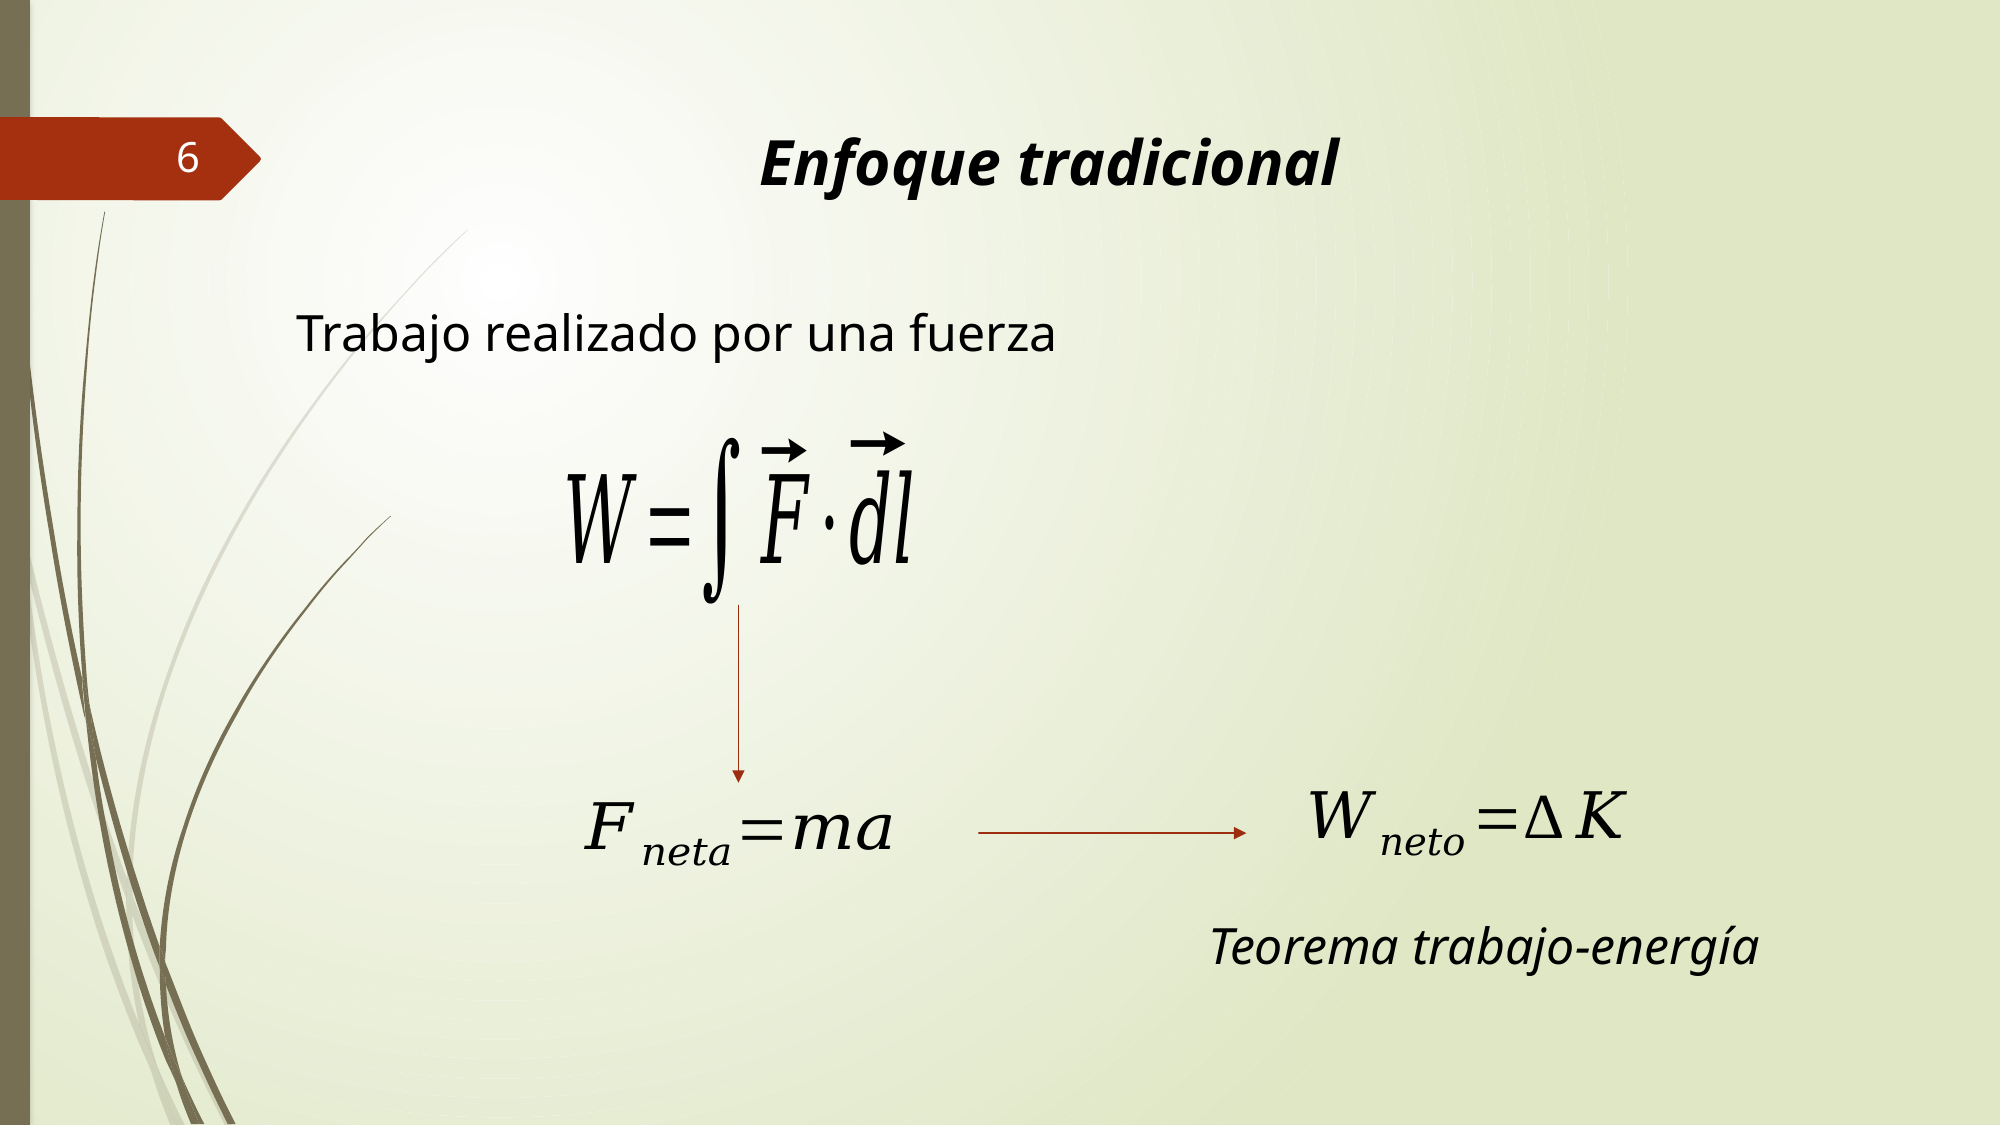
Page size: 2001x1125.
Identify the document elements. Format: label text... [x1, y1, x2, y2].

slide_number 6 [87, 129, 216, 189]
text_box Trabajo realizado por una fuerza [285, 296, 1138, 368]
text_box Teorema trabajo-energía [1058, 908, 1911, 980]
text_box Enfoque tradicional [406, 115, 1711, 205]
